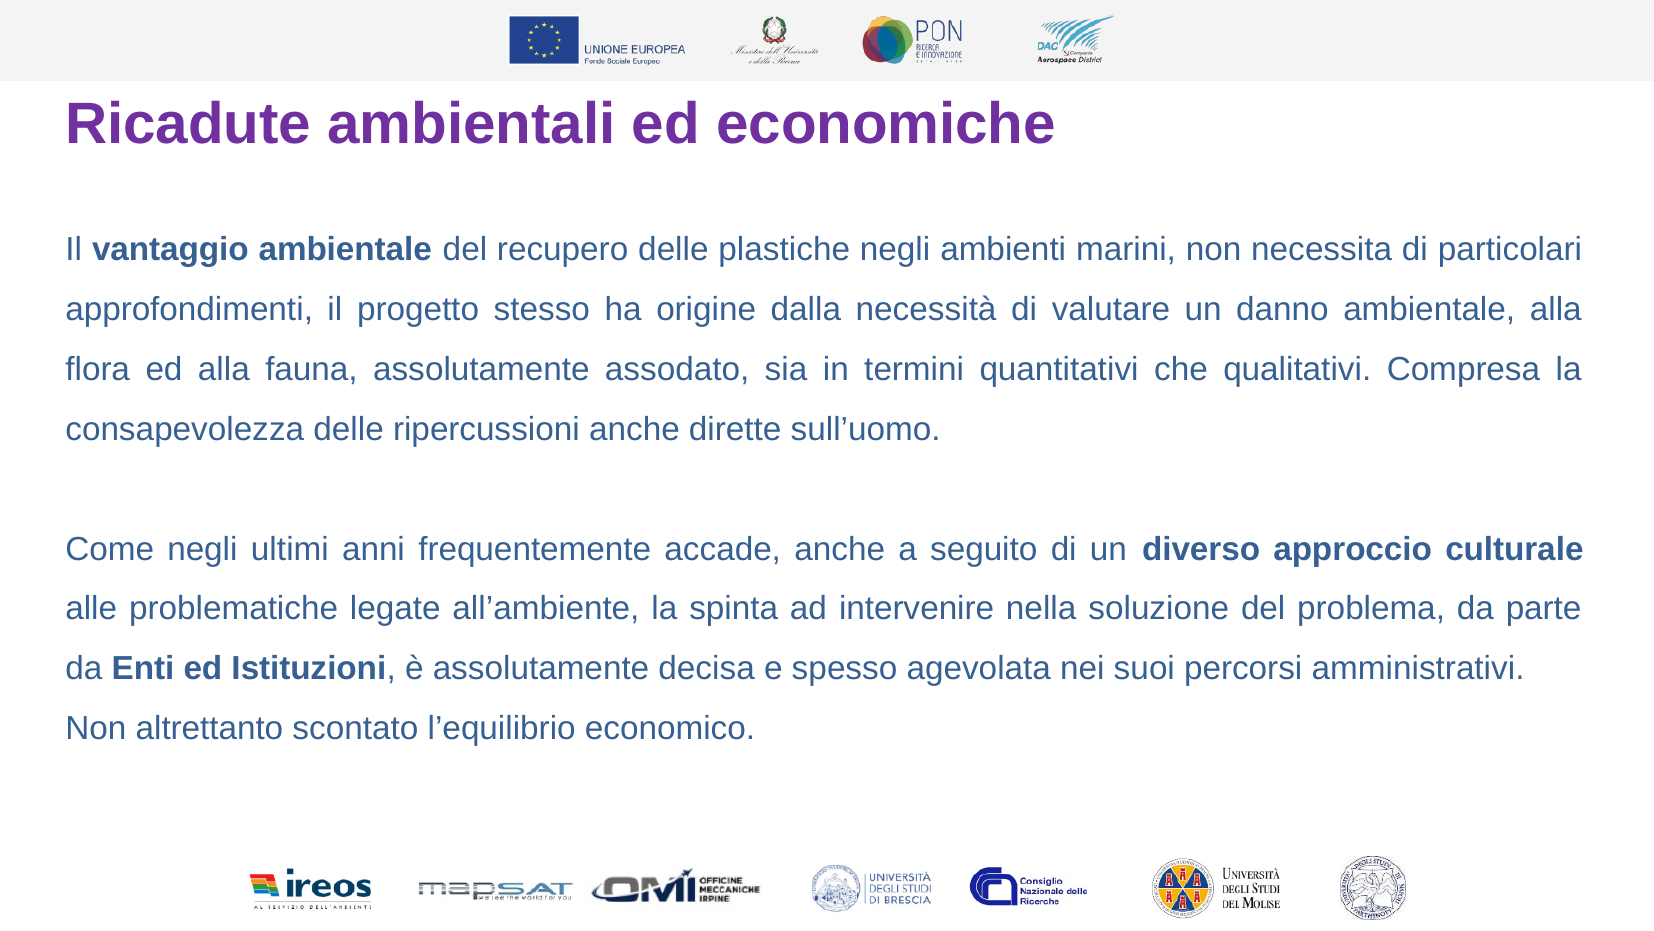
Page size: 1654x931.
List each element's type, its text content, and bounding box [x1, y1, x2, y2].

text_box Ricadute ambientali ed economiche [50, 92, 1177, 163]
picture [0, 0, 1654, 81]
picture [249, 856, 1406, 921]
text_box Il vantaggio ambientale del recupero delle plastiche negli ambienti marini, non necessita di particolari approfondimenti, il progetto stesso ha origine dalla necessità di valutare un danno ambientale, alla flora ed alla fauna, assolutamente assodato, sia in termini quantitativi che qualitativi. Compresa la consapevolezza delle ripercussioni anche dirette sull’uomo. Come negli ultimi anni frequentemente accade, anche a seguito di un diverso approccio culturale alle problematiche legate all’ambiente, la spinta ad intervenire nella soluzione del problema, da parte da Enti ed Istituzioni, è assolutamente decisa e spesso agevolata nei suoi percorsi amministrativi. Non altrettanto scontato l’equilibrio economico. [50, 199, 1599, 754]
